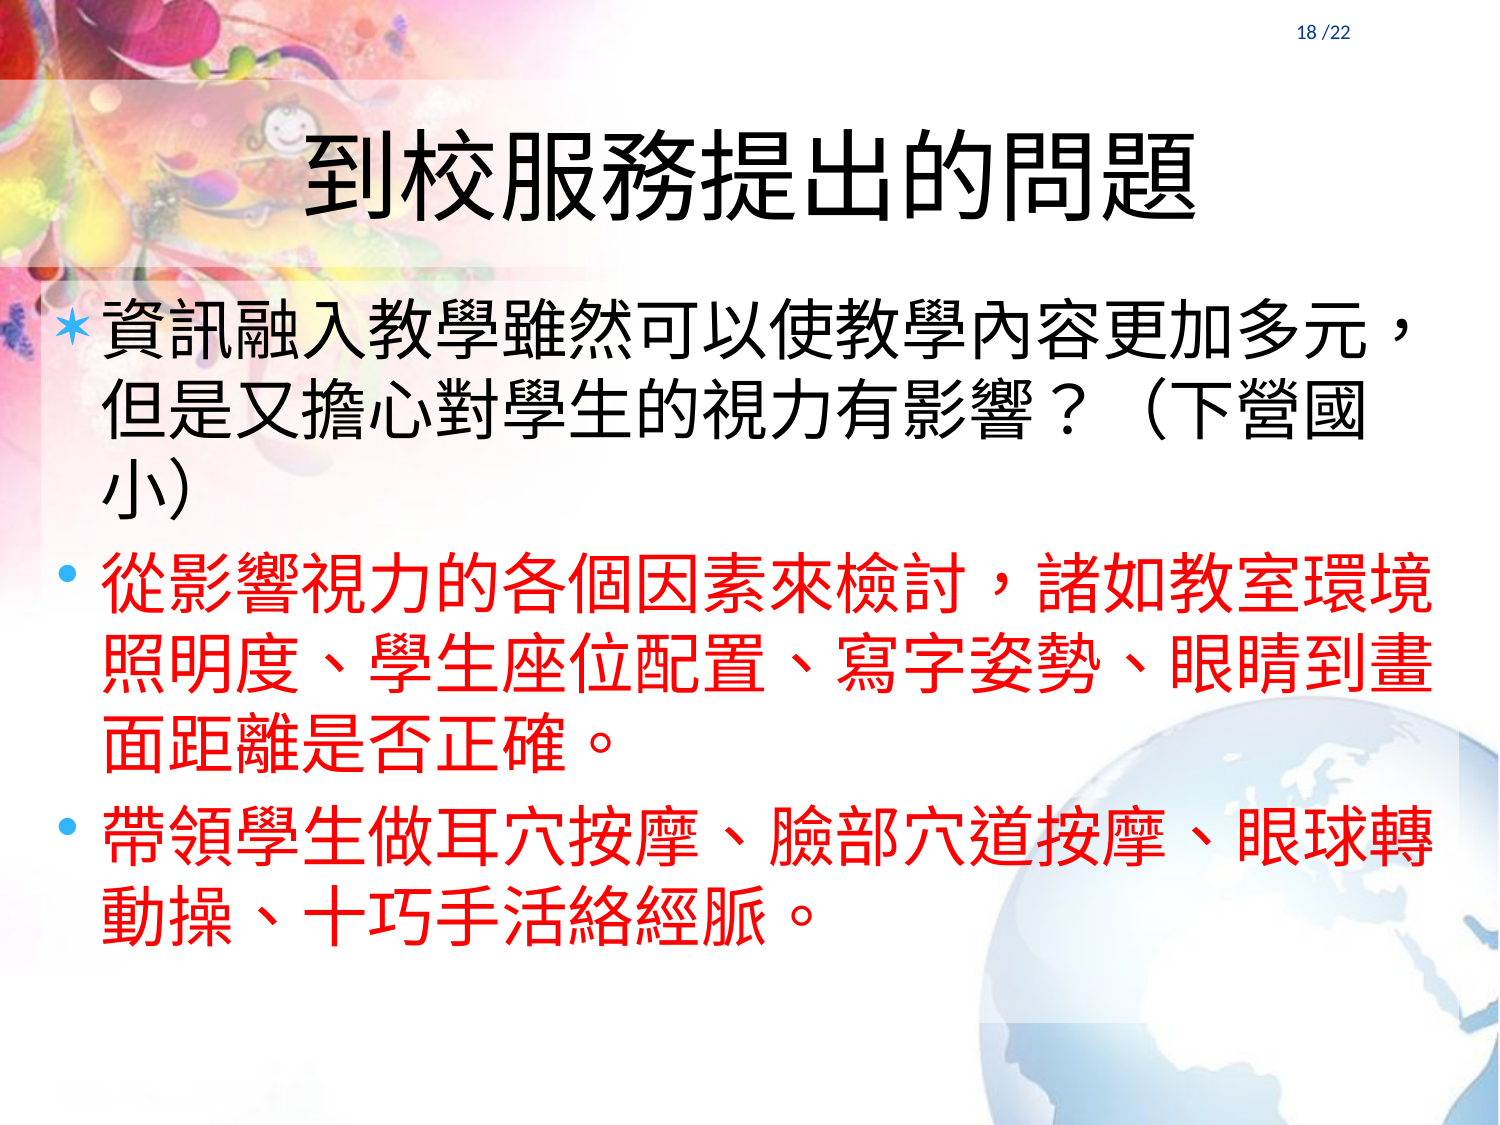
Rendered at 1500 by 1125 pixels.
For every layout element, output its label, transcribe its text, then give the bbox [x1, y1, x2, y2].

picture [0, 268, 1499, 1125]
title 到校服務提出的問題 [0, 79, 1499, 268]
picture [0, 0, 1499, 79]
slide_number 17 /22 [1148, 1, 1499, 61]
list 資訊融入教學雖然可以使教學內容更加多元，但是又擔心對學生的視力有影響？（下營國小） 從影響視力的各個因素來檢討，諸如教室環境照明度、學生座位配置、寫字姿勢、眼睛到畫面距離是否正確。 帶領學生做耳穴按摩、臉部穴道按摩、眼球轉動操、十巧手活絡經脈。 [41, 280, 1459, 1024]
